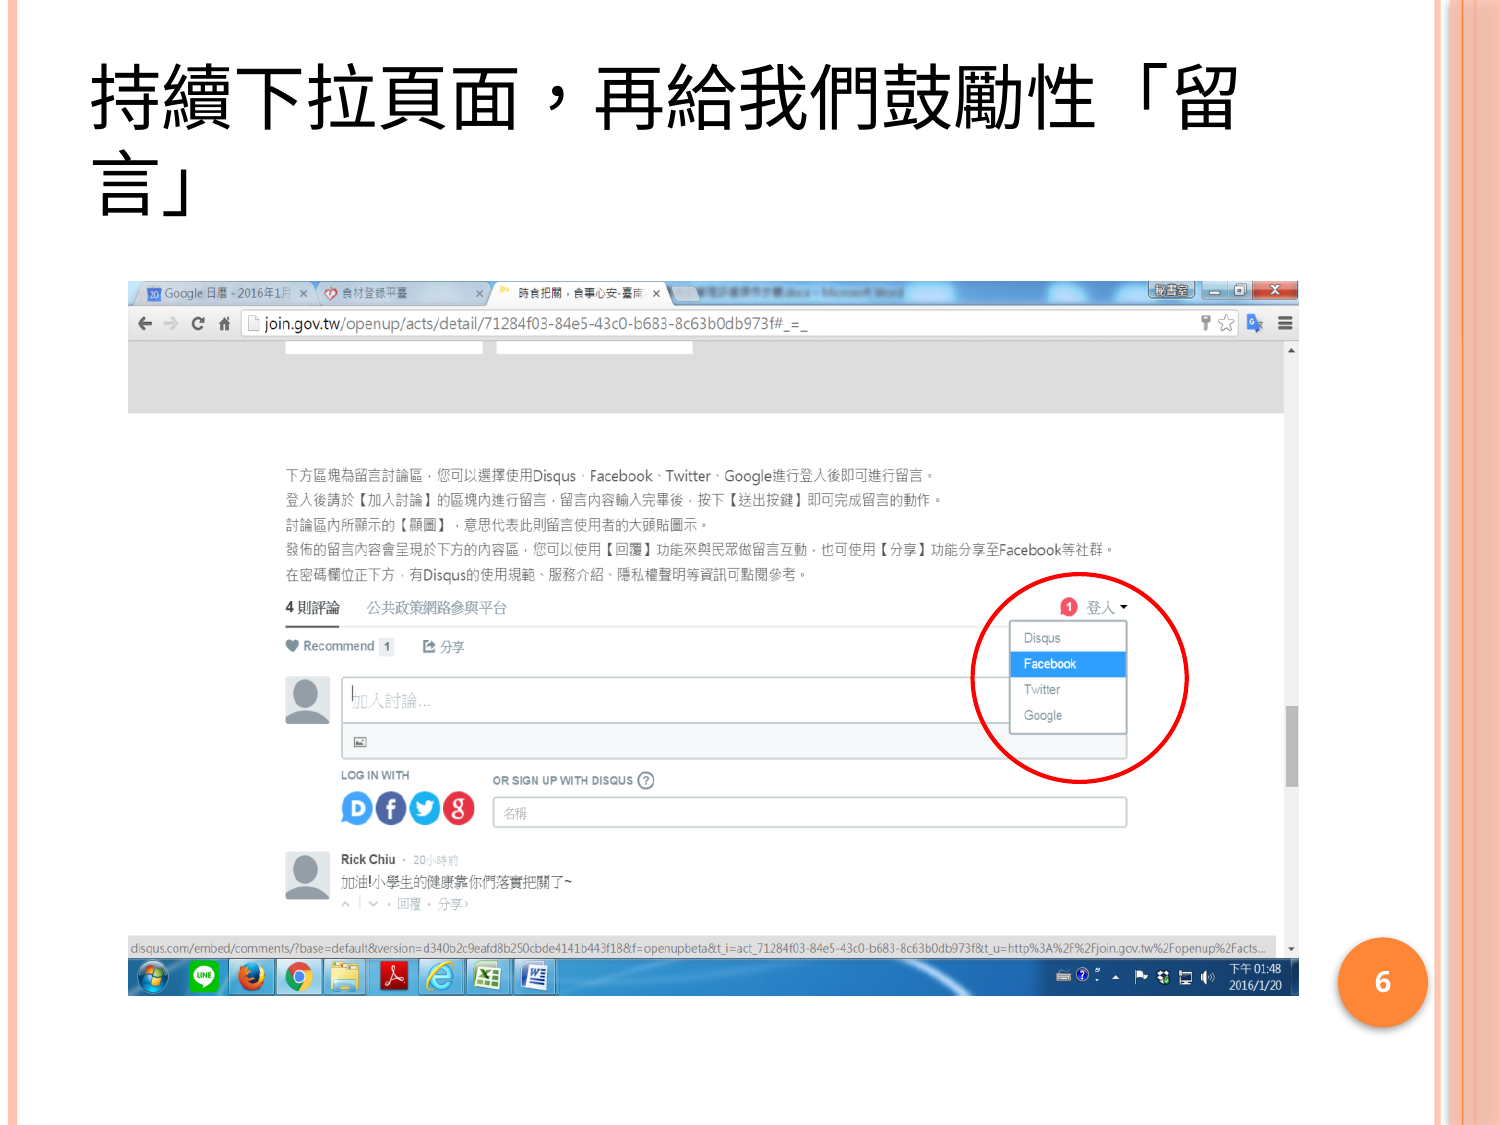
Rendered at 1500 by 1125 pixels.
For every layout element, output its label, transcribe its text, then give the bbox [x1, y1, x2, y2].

slide_number 6 [1333, 940, 1434, 1027]
title 持續下拉頁面，再給我們鼓勵性「留言」 [75, 45, 1300, 233]
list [128, 280, 1299, 997]
